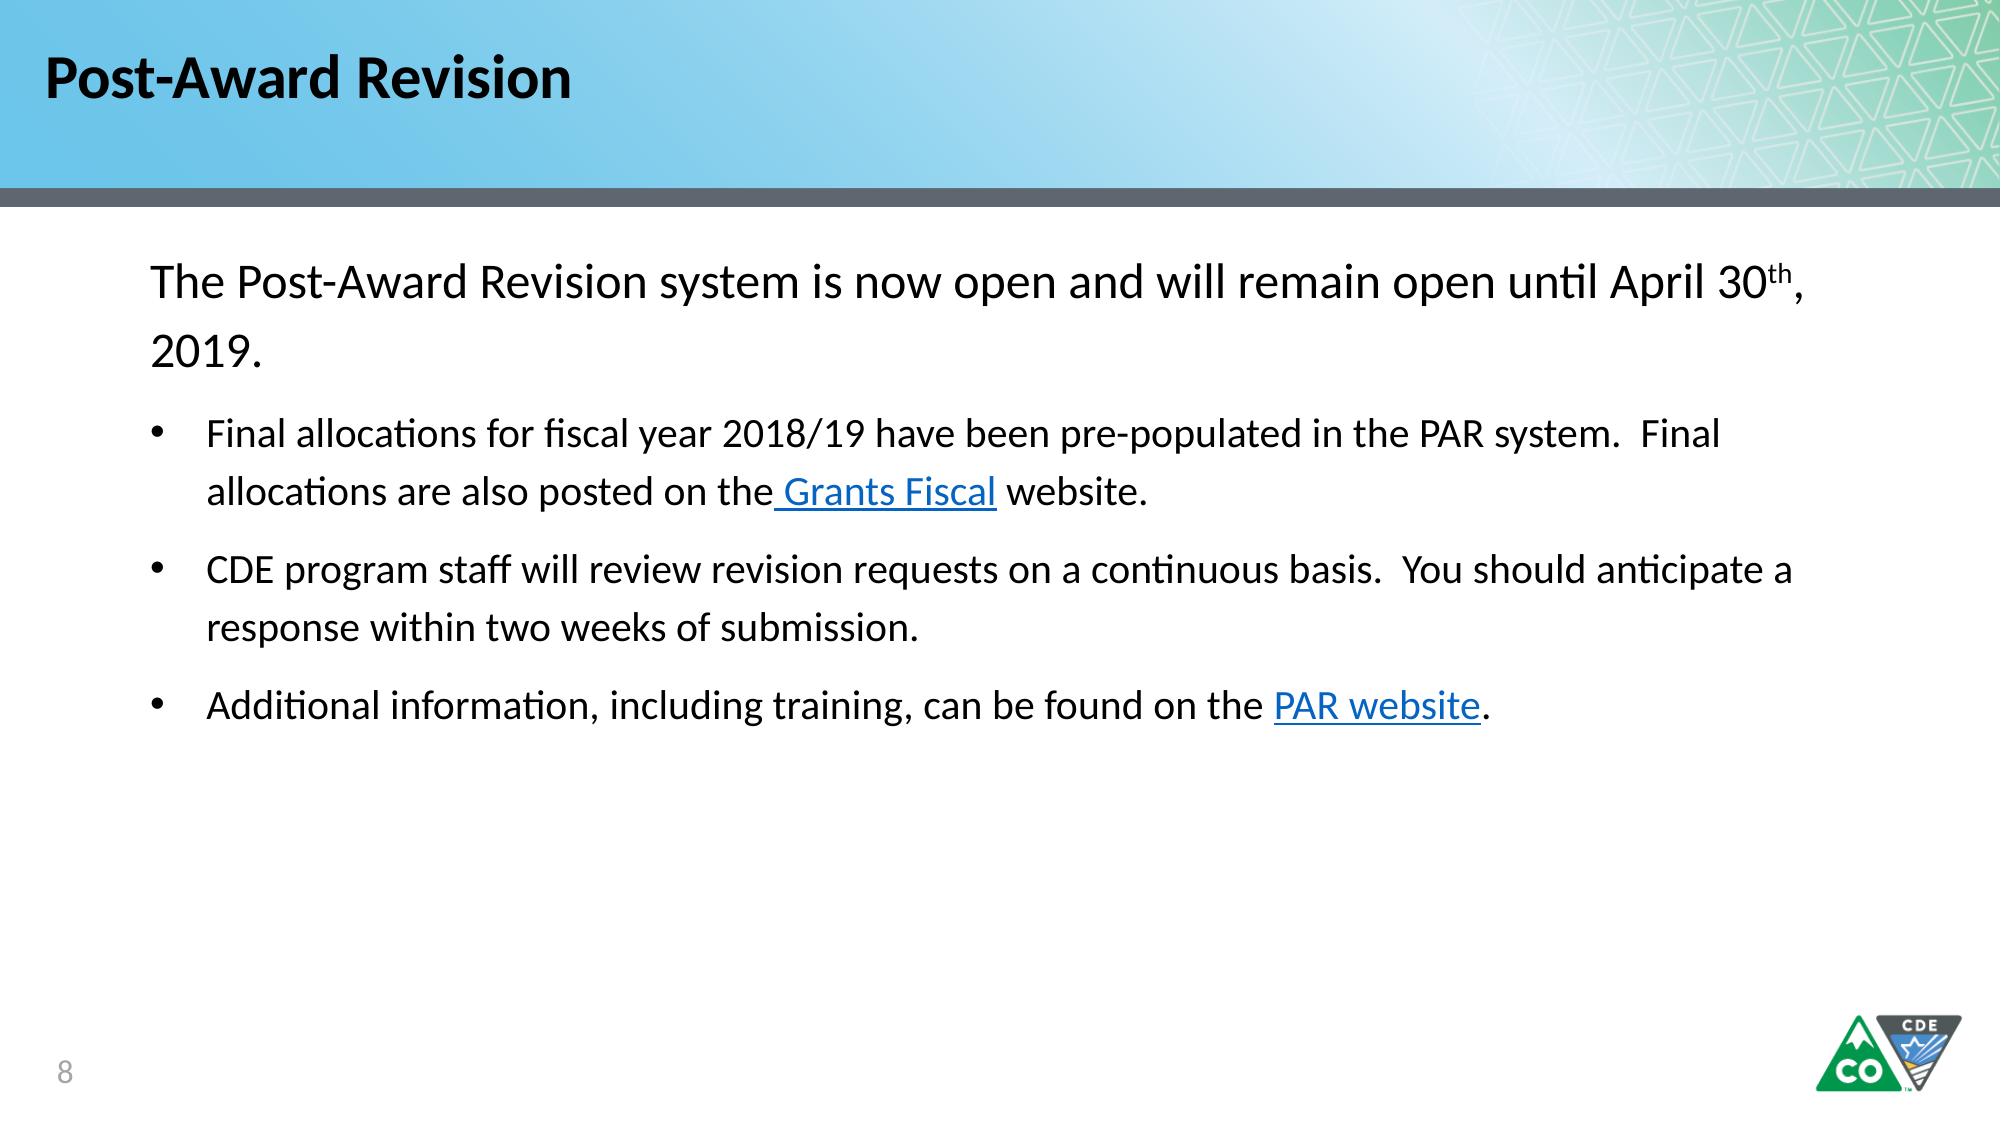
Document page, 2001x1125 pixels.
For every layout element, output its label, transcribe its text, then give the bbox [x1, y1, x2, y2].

slide_number 8 [14, 1042, 117, 1103]
title Post-Award Revision [45, 45, 1302, 162]
picture [0, 0, 2000, 207]
picture [1803, 1006, 1972, 1099]
list The Post-Award Revision system is now open and will remain open until April 30th, 2019. Final allocations for fiscal year 2018/19 have been pre-populated in the PAR system. Final allocations are also posted on the Grants Fiscal website. CDE program staff will review revision requests on a continuous basis. You should anticipate a response within two weeks of submission. Additional information, including training, can be found on the PAR website. [137, 239, 1863, 996]
